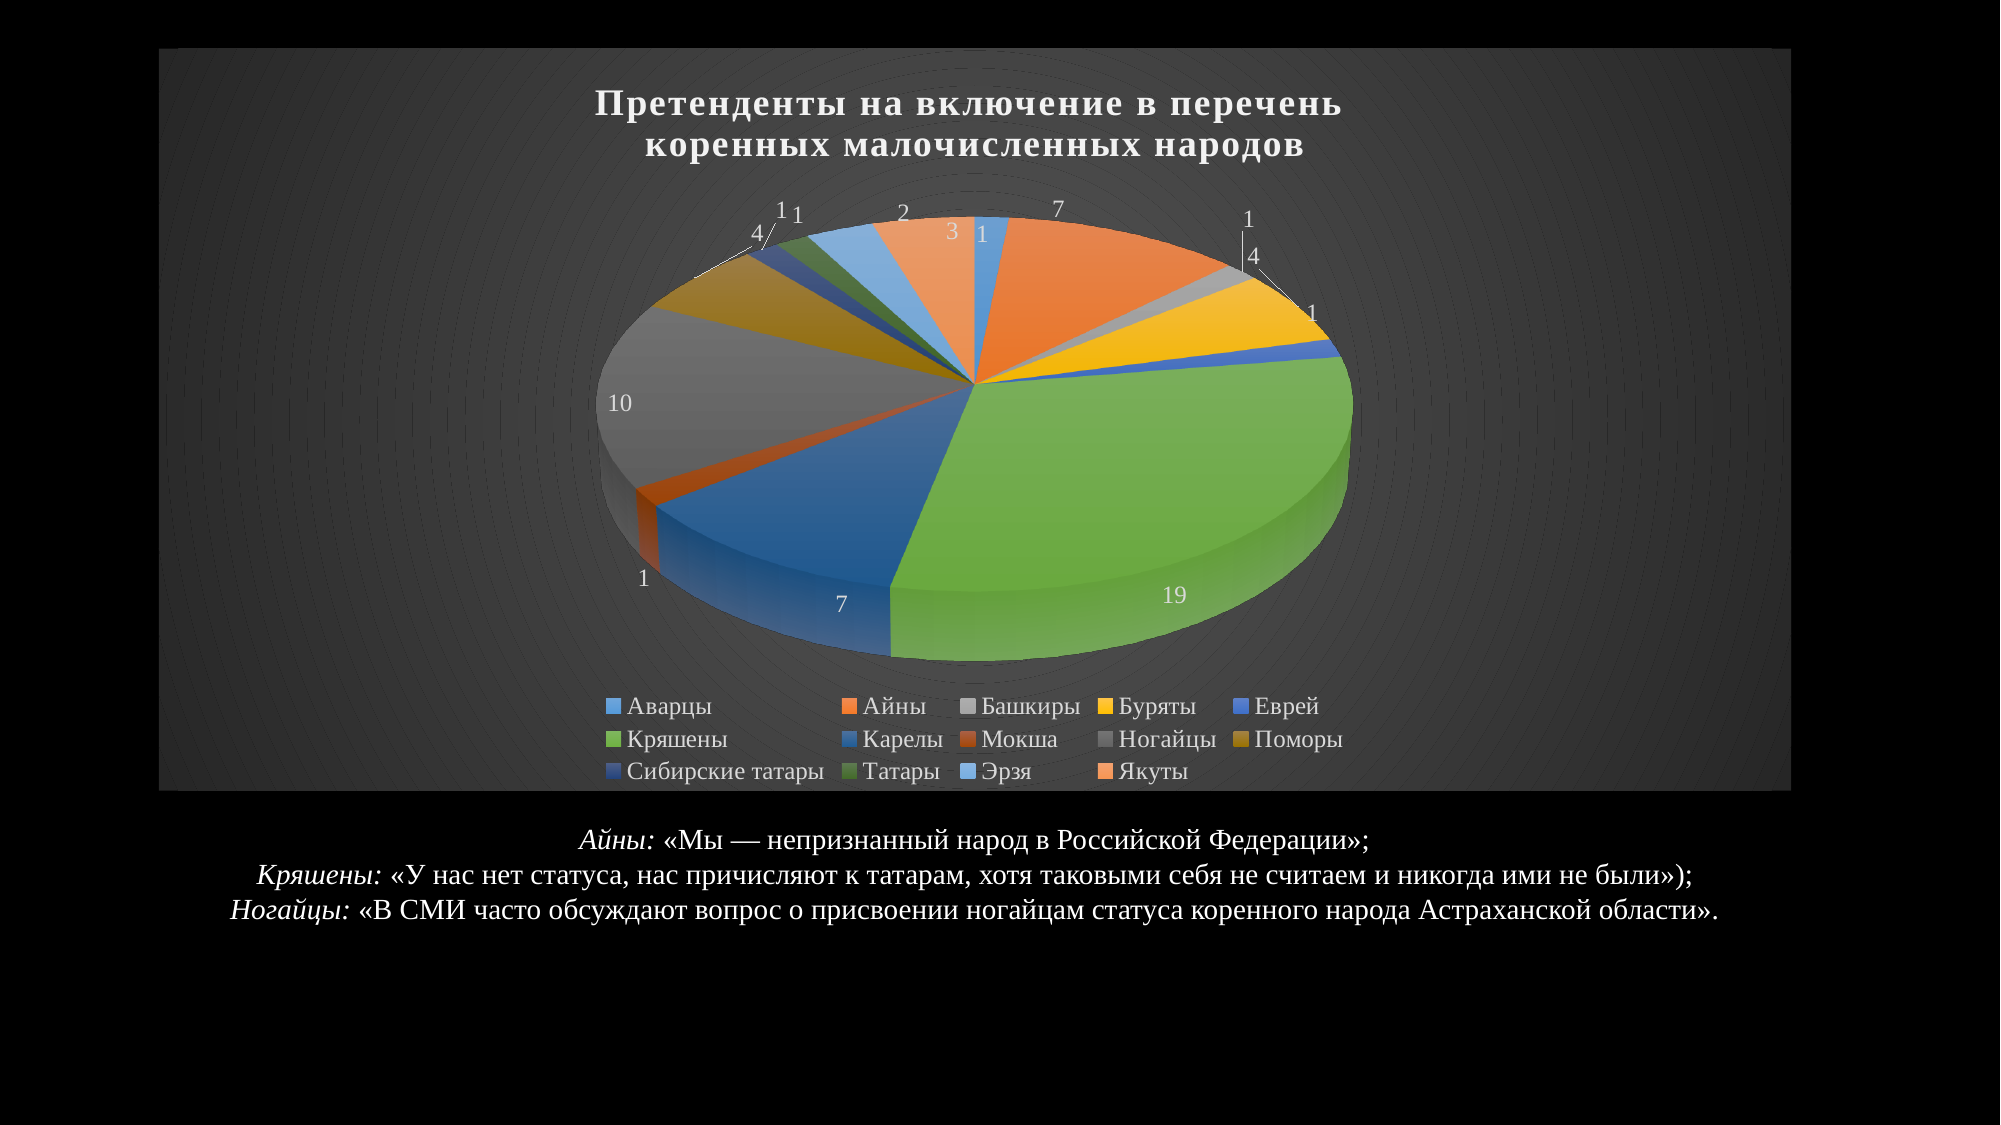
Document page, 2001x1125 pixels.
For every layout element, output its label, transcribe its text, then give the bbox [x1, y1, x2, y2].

chart [158, 48, 1792, 791]
text_box Айны: «Мы — непризнанный народ в Российской Федерации»; Кряшены: «У нас нет статуса, нас причисляют к татарам, хотя таковыми себя не считаем и никогда ими не были»); Ногайцы: «В СМИ часто обсуждают вопрос о присвоении ногайцам статуса коренного народа Астраханской области». [158, 813, 1792, 933]
